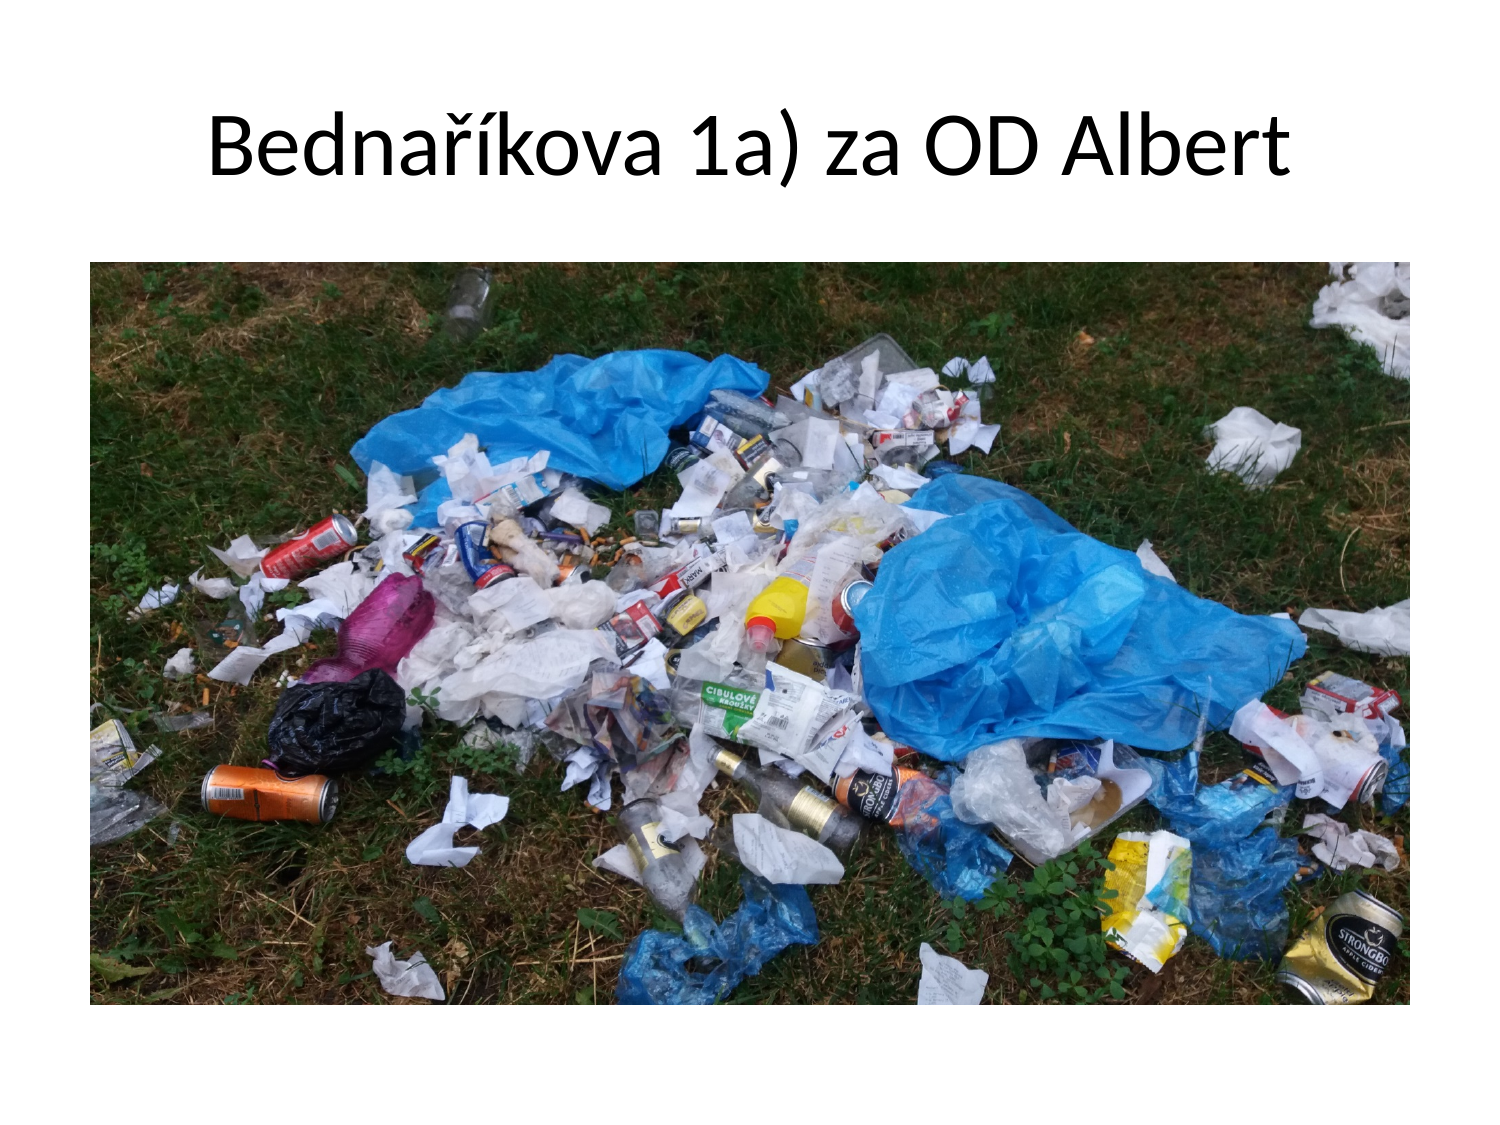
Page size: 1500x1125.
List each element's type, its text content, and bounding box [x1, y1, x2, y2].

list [89, 262, 1411, 1006]
title Bednaříkova 1a) za OD Albert [75, 45, 1425, 233]
